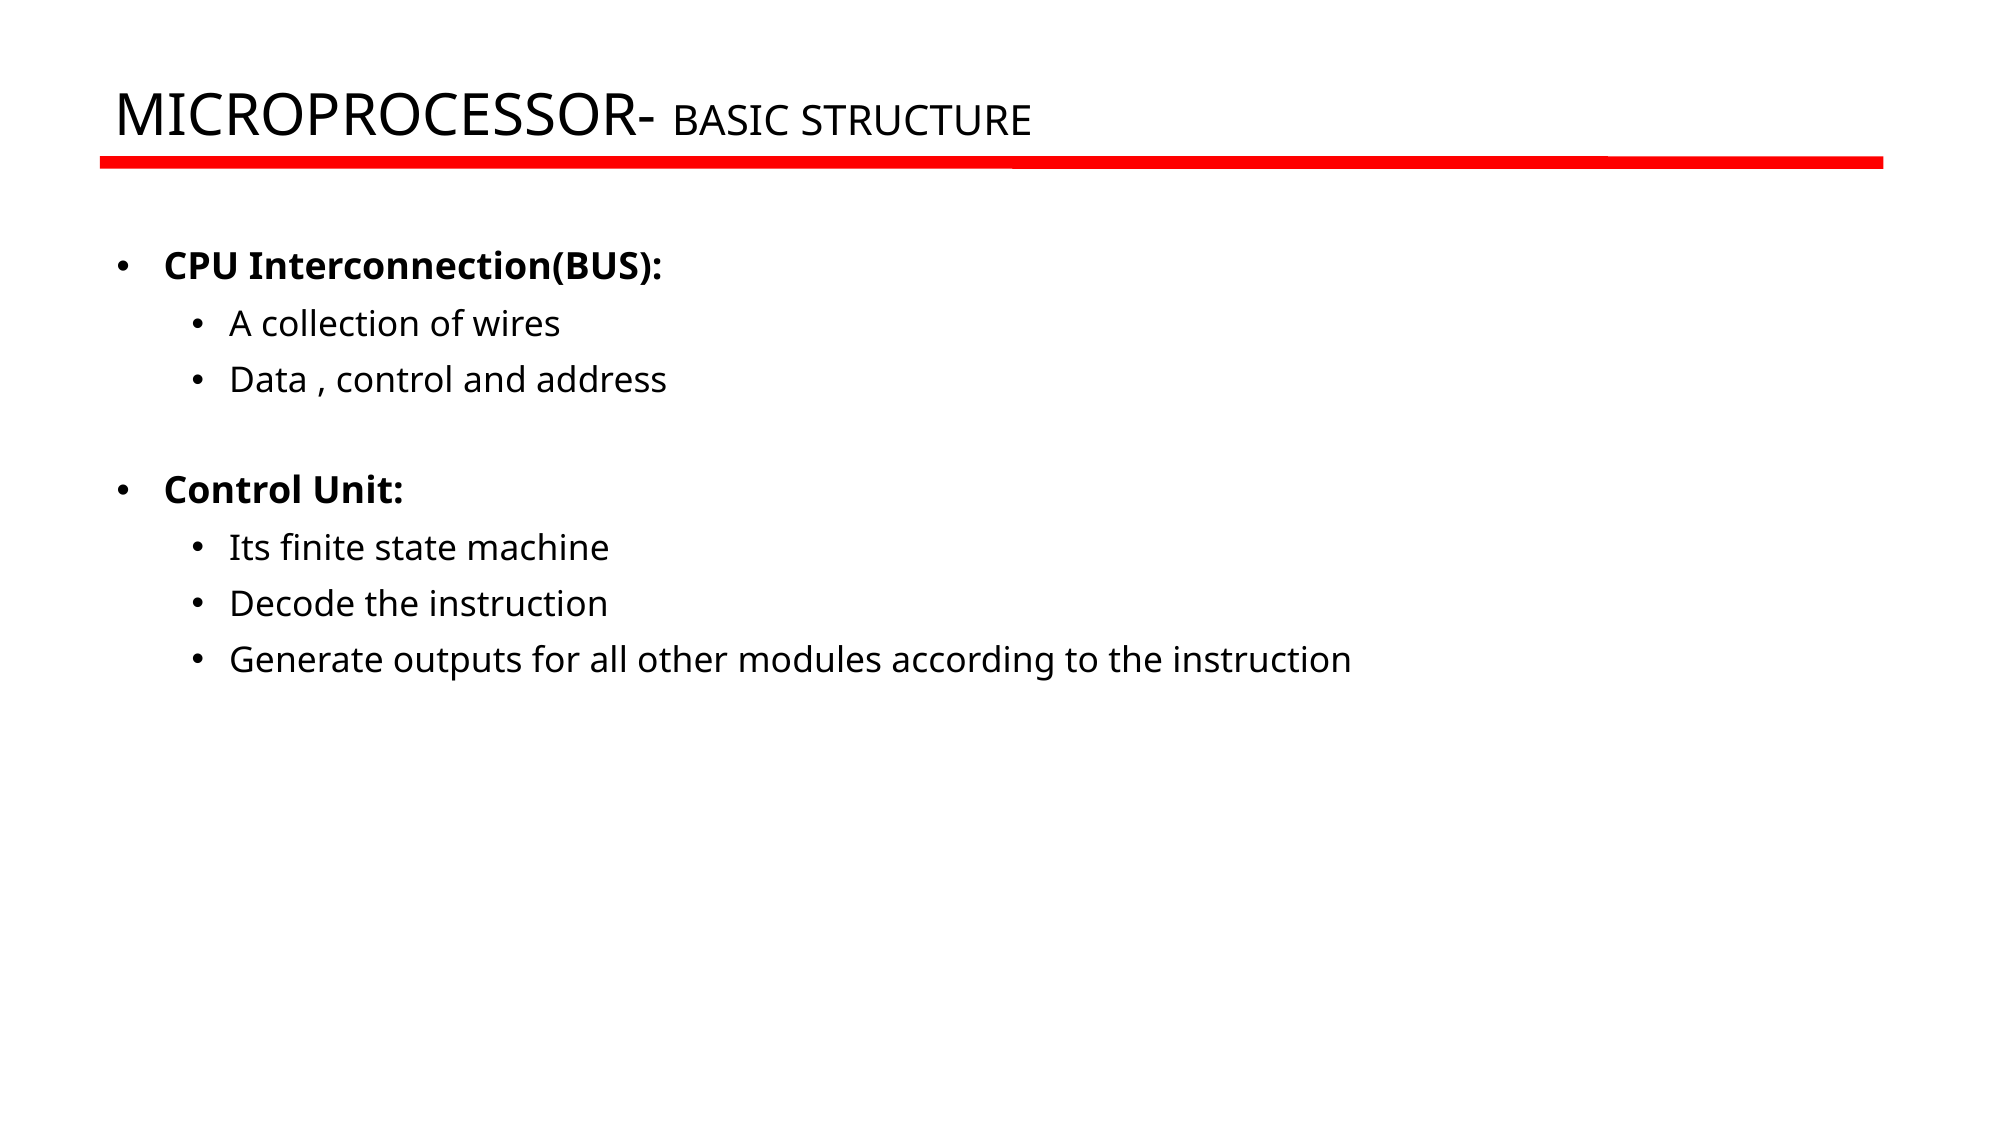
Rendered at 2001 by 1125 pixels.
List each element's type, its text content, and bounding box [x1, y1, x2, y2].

title MICROPROCESSOR SYSTEMS MICROPROCESSOR- BASIC STRUCTURE [99, 24, 1900, 155]
text_box CPU Interconnection(BUS): A collection of wires Data , control and address Control Unit: Its finite state machine Decode the instruction Generate outputs for all other modules according to the instruction [116, 247, 1667, 740]
